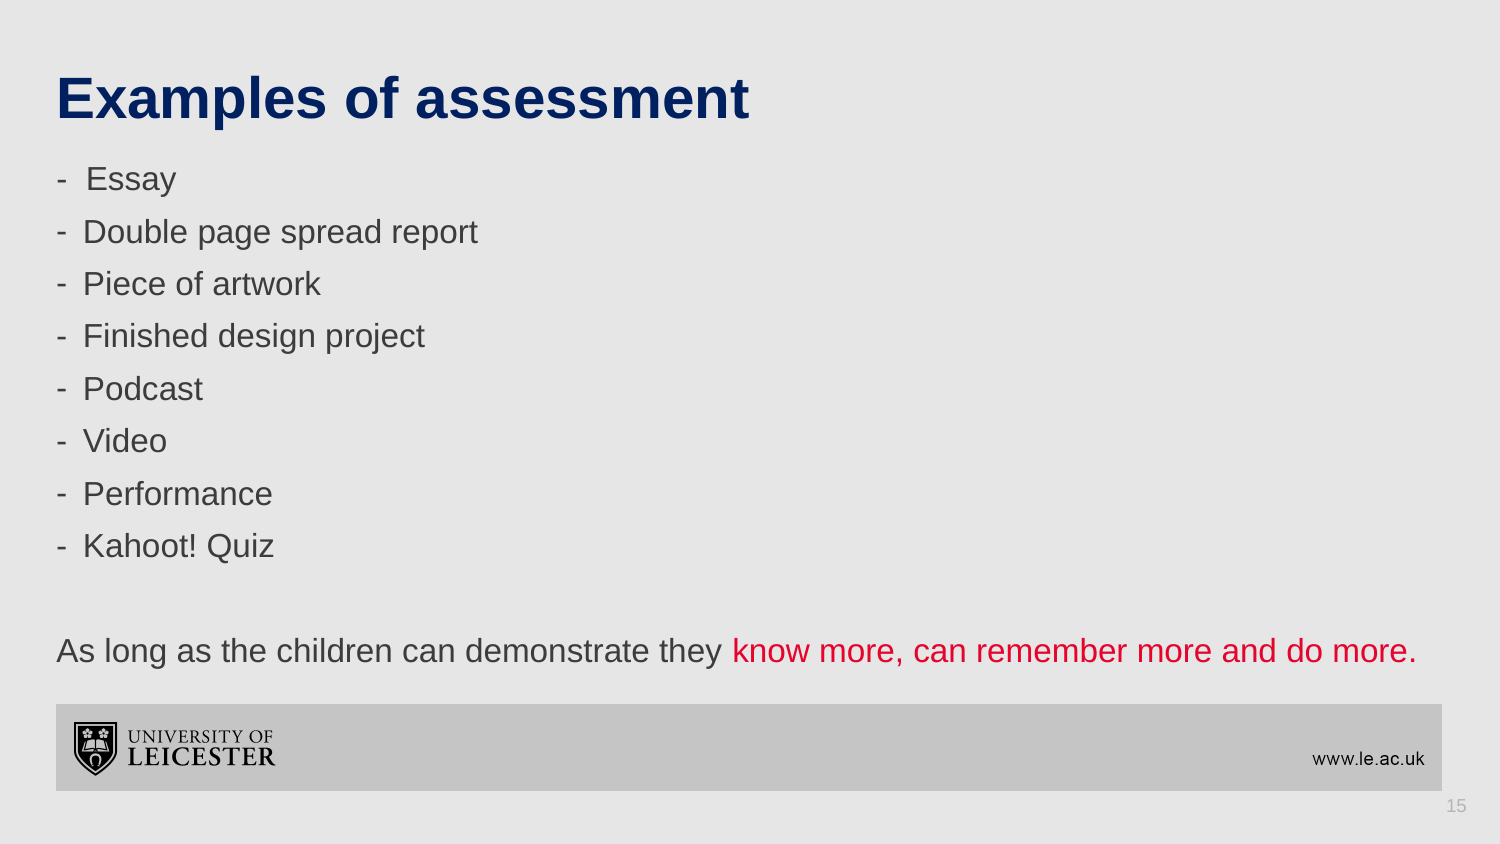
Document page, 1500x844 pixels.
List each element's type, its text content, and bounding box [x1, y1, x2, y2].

title Examples of assessment [56, 60, 1442, 131]
list - Essay Double page spread report Piece of artwork Finished design project Podcast Video Performance Kahoot! Quiz As long as the children can demonstrate they know more, can remember more and do more. [56, 150, 1442, 653]
slide_number 15 [1144, 782, 1482, 827]
picture [56, 704, 1442, 791]
